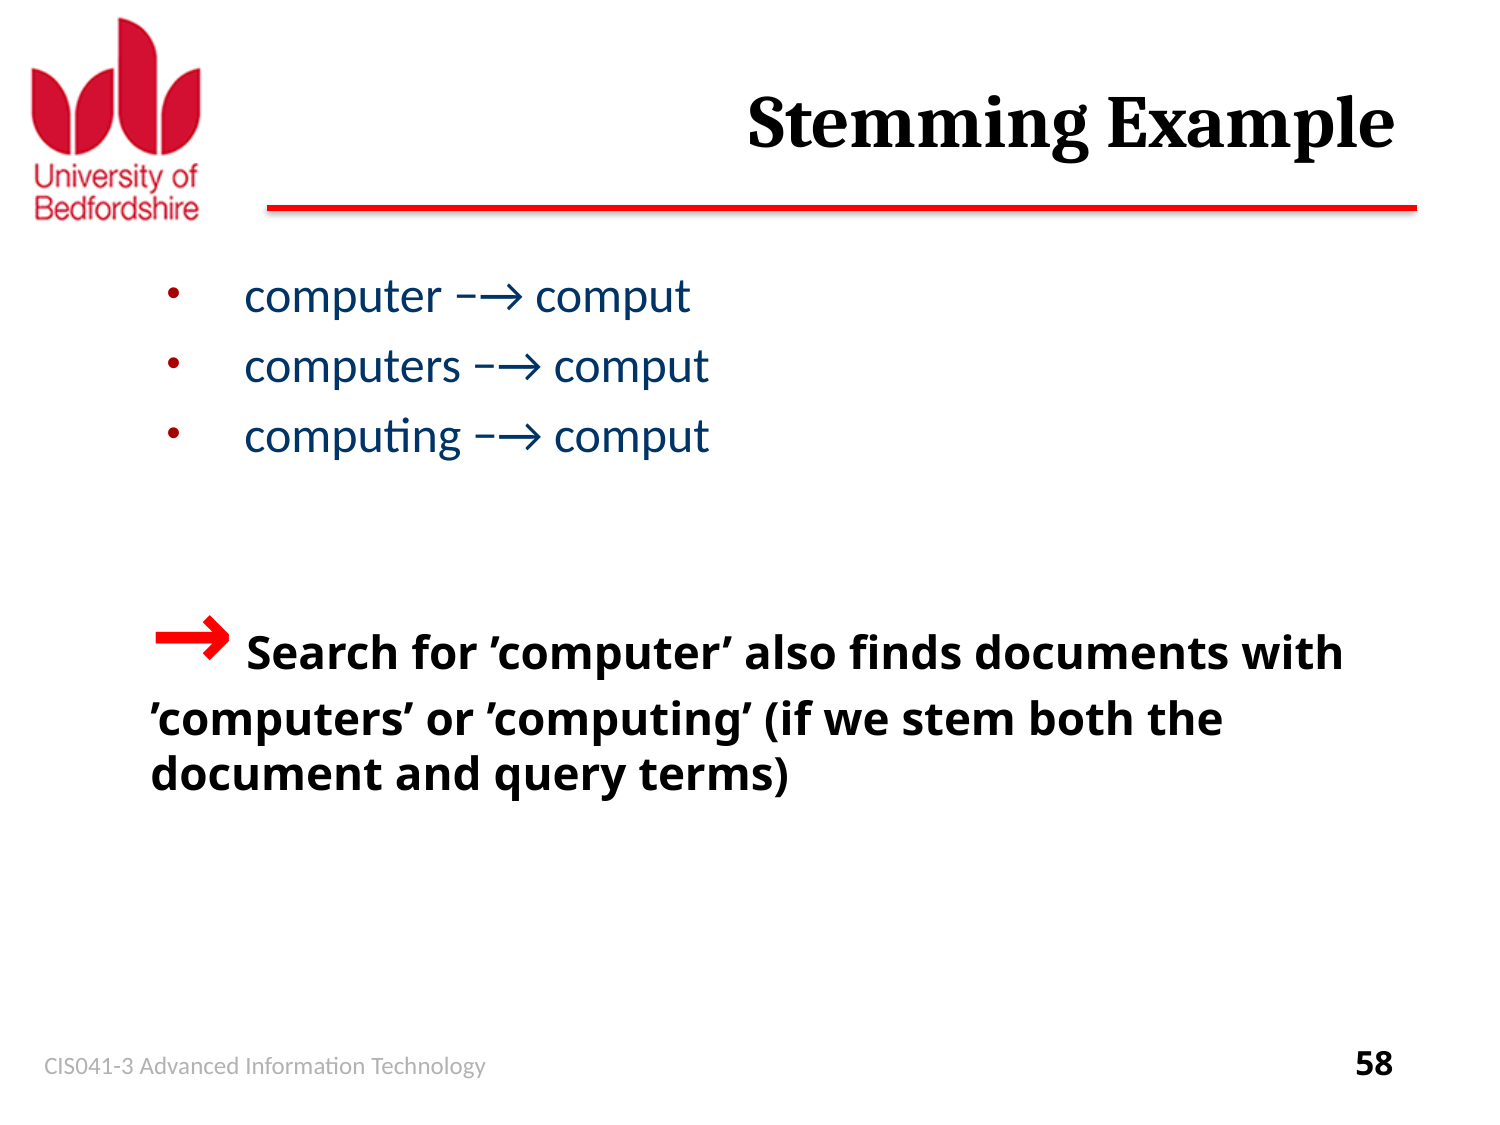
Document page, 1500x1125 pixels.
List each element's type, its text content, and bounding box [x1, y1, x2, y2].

title Stemming Example [262, 61, 1413, 174]
footer CIS041-3 Advanced Information Technology [29, 1035, 750, 1095]
list computer −→ comput computers −→ comput computing −→ comput [41, 255, 1413, 480]
text_box → Search for ’computer’ also finds documents with ’computers’ or ’computing’ (if we stem both the document and query terms) [135, 562, 1484, 808]
picture [0, 0, 237, 236]
